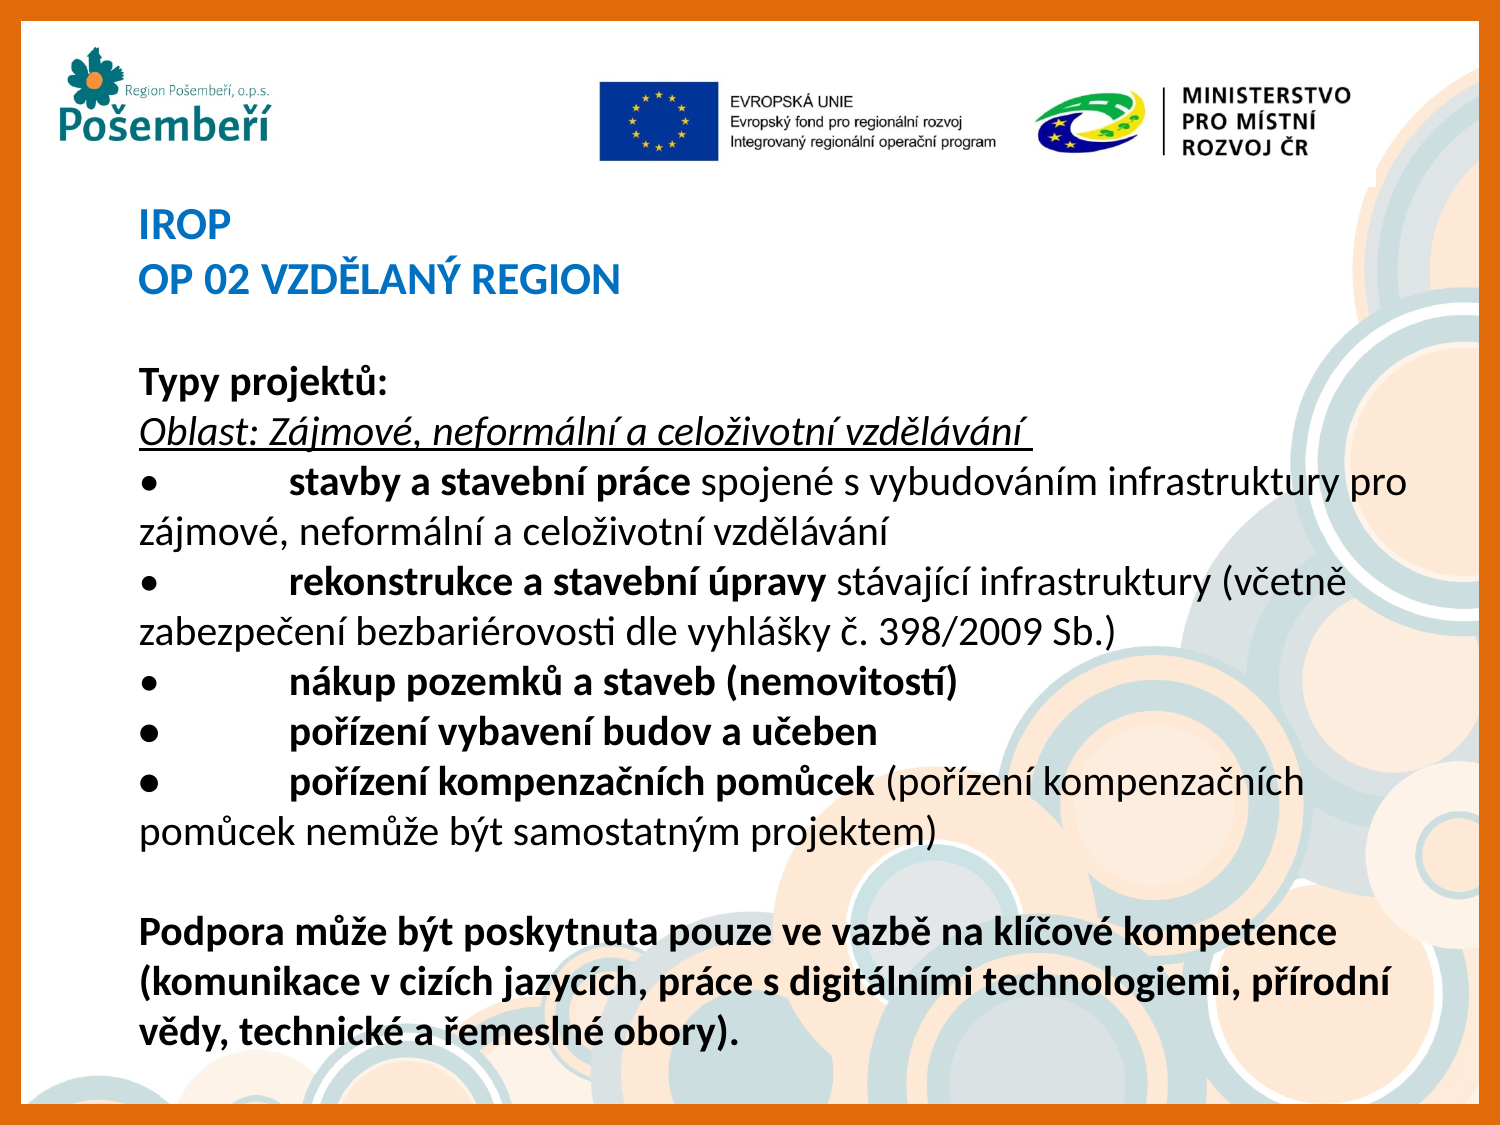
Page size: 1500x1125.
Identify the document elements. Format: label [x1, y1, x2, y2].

picture [34, 34, 294, 165]
picture [573, 54, 1377, 187]
list [0, 58, 1500, 1125]
text_box [0, 0, 1500, 58]
